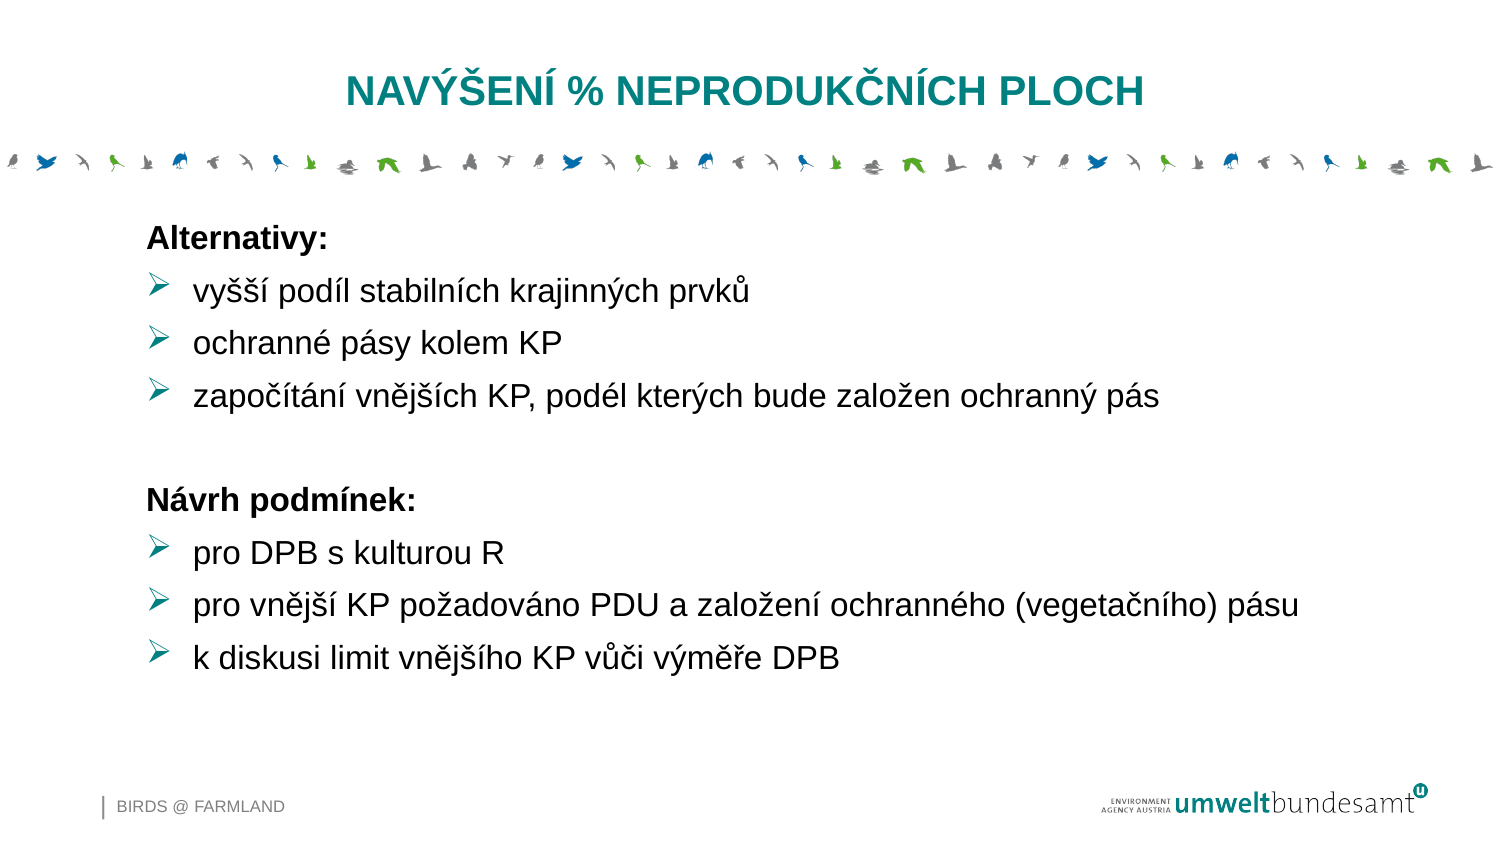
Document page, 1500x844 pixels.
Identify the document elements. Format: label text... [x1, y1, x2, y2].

text_box Alternativy: vyšší podíl stabilních krajinných prvků ochranné pásy kolem KP započítání vnějších KP, podél kterých bude založen ochranný pás Návrh podmínek: pro DPB s kulturou R pro vnější KP požadováno PDU a založení ochranného (vegetačního) pásu k diskusi limit vnějšího KP vůči výměře DPB [131, 208, 1458, 684]
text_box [7, 151, 1500, 178]
title NAVÝŠENÍ % NEPRODUKČNÍCH PLOCH [7, 37, 1483, 139]
picture [1101, 783, 1428, 813]
